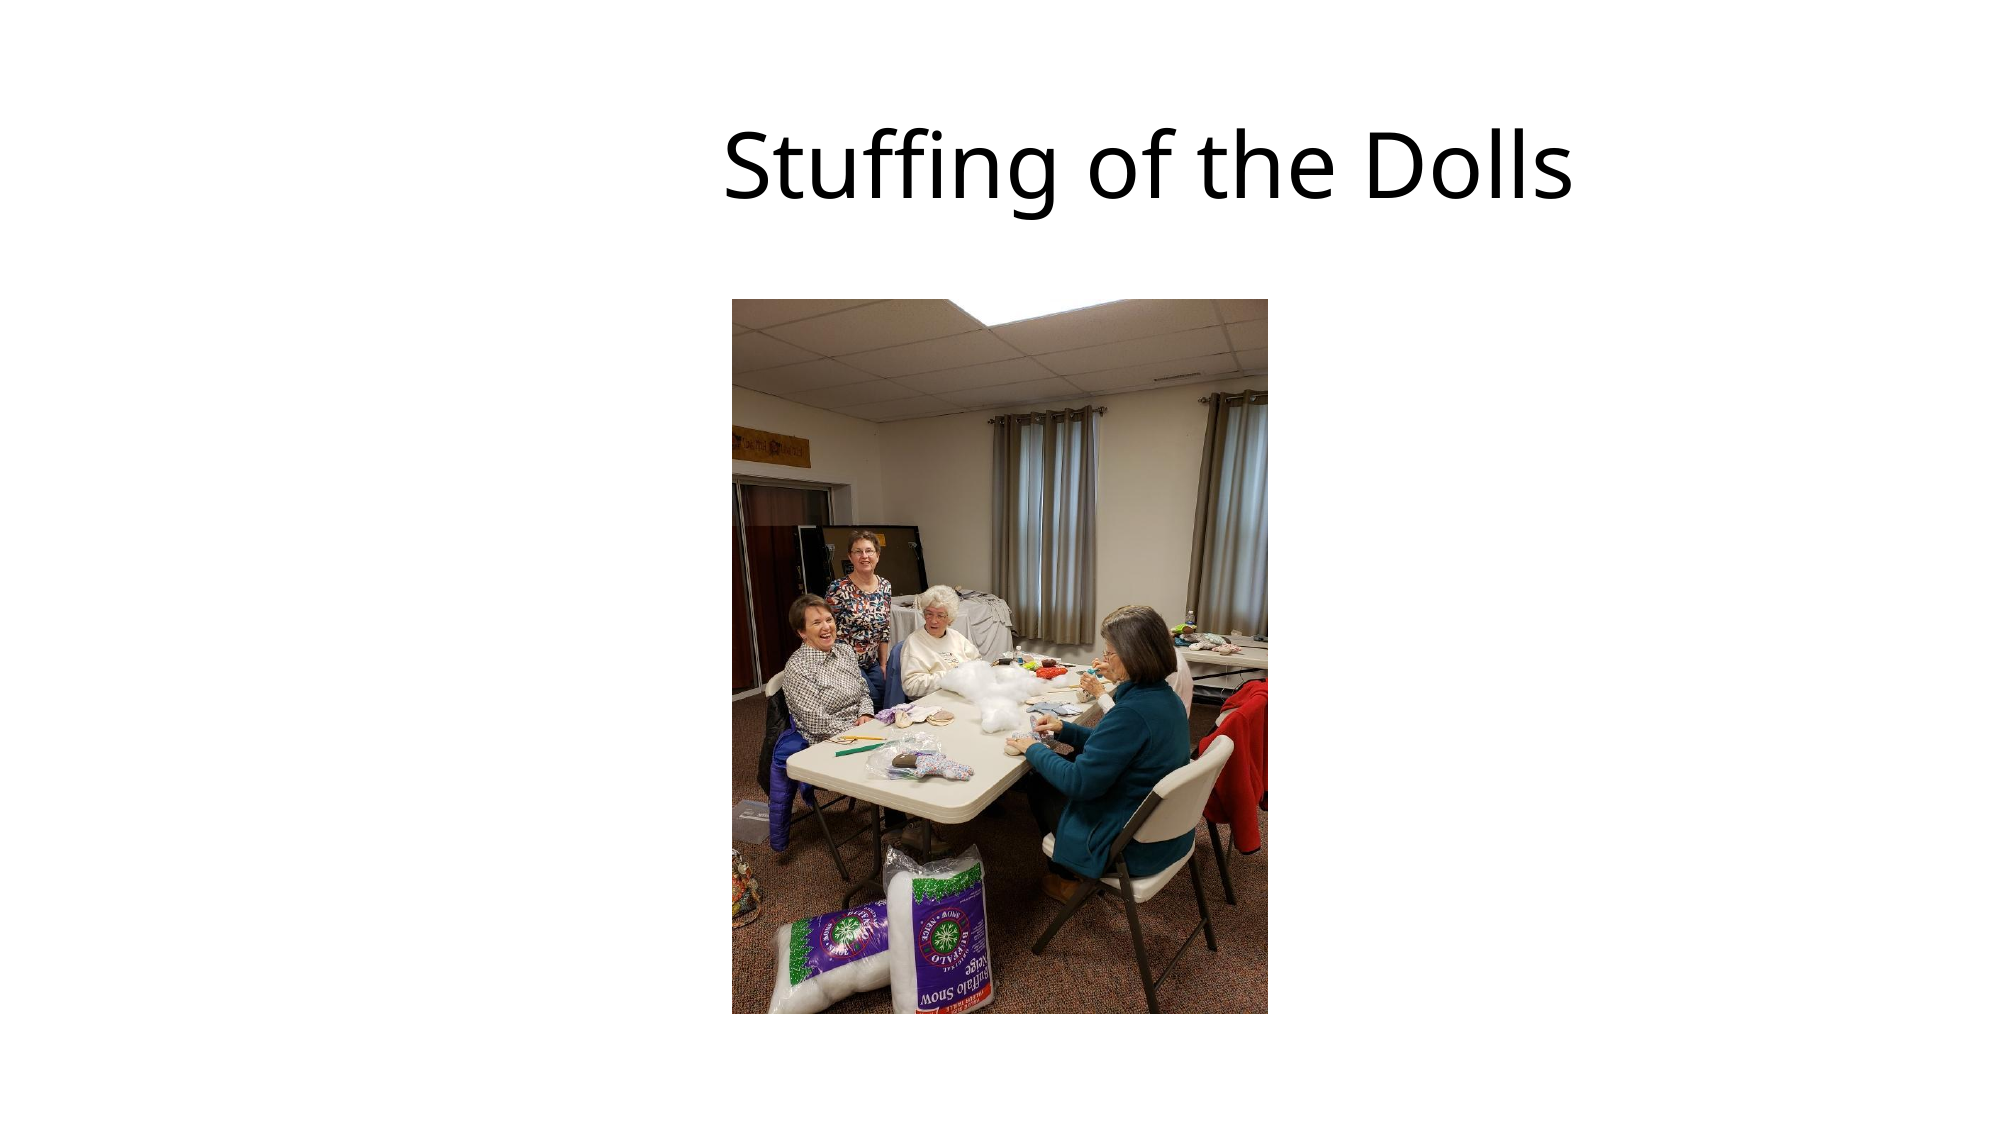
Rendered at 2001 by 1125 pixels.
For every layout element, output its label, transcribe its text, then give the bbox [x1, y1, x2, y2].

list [732, 299, 1268, 1014]
title Stuffing of the Dolls [137, 59, 1863, 278]
